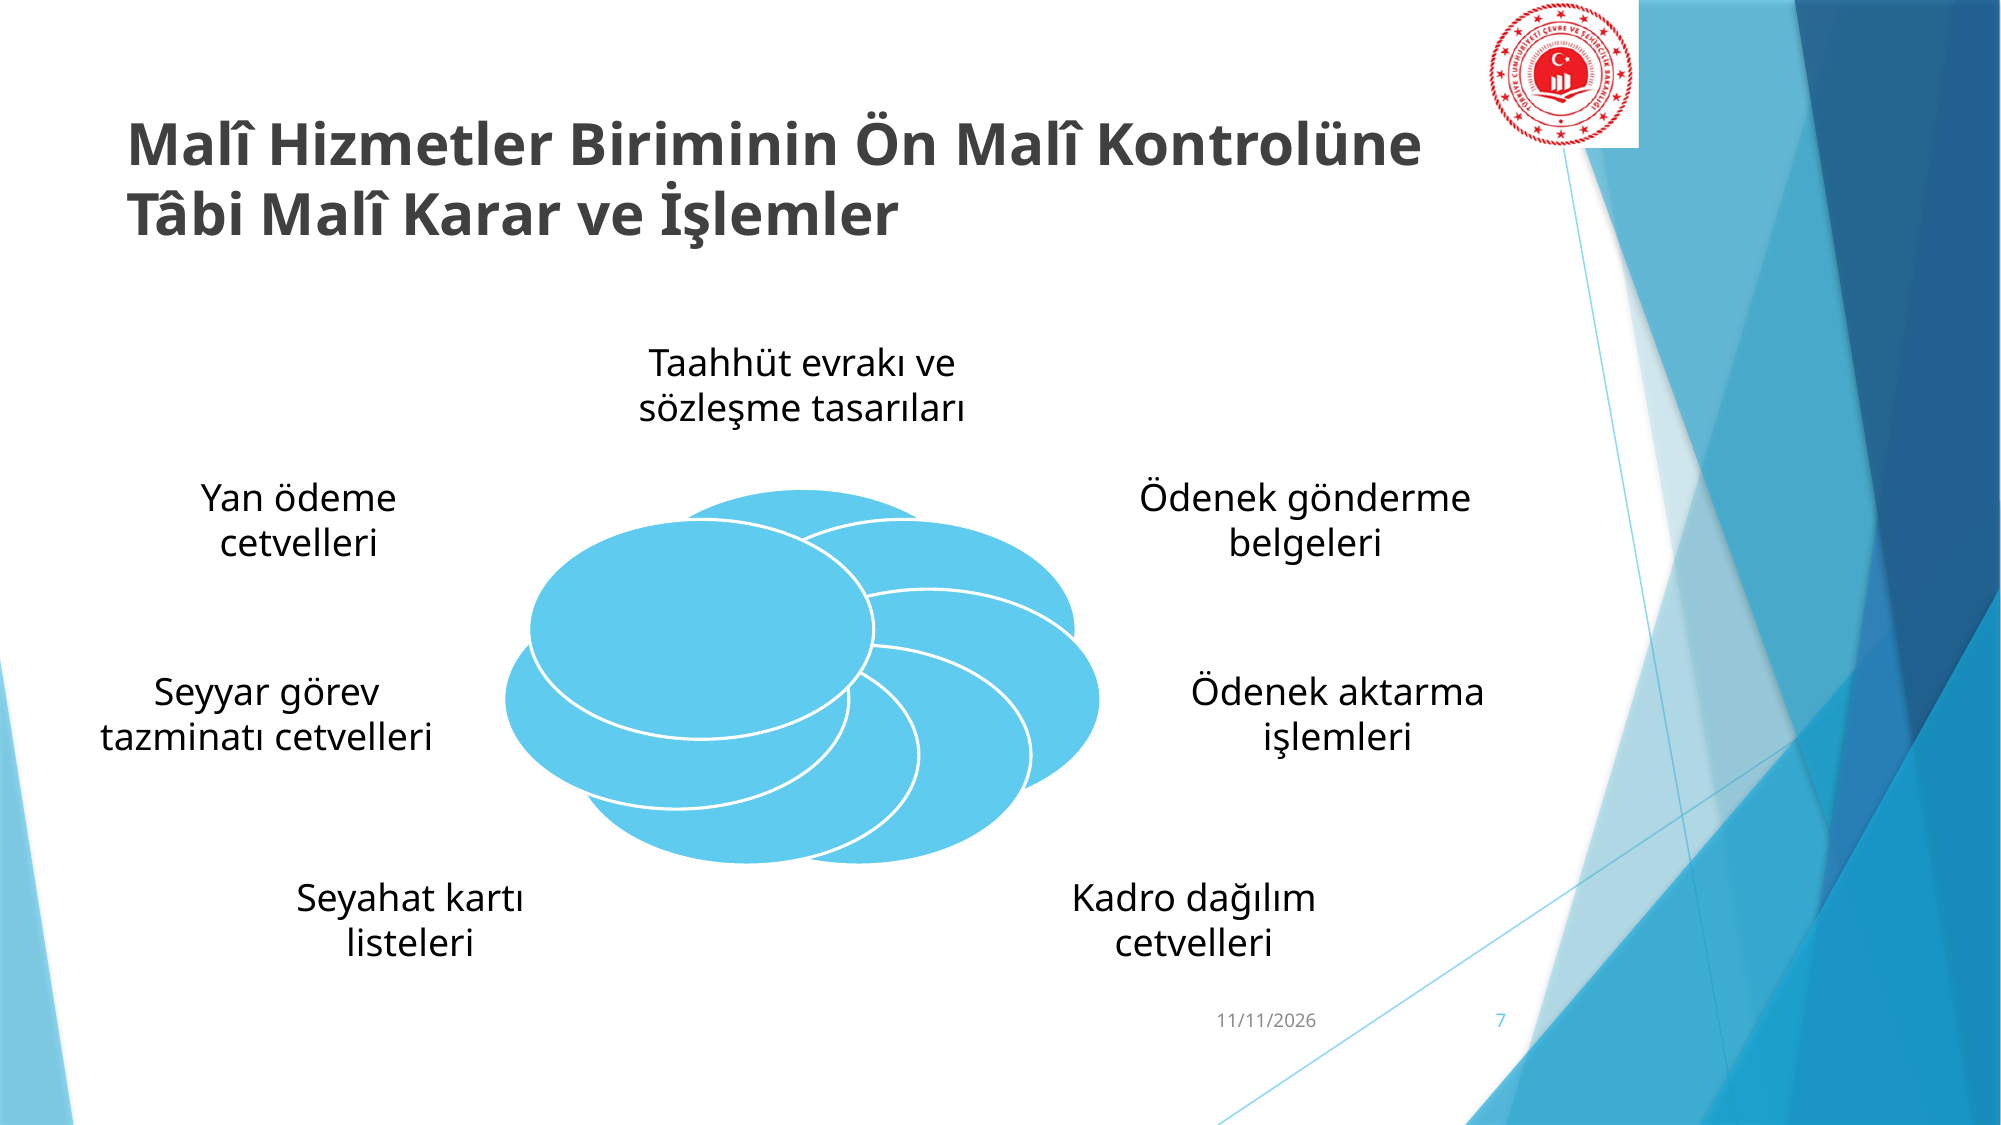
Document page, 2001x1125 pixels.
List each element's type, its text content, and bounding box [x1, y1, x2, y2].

slide_number 7 [1409, 999, 1522, 1051]
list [82, 316, 1522, 992]
title Malî Hizmetler Biriminin Ön Malî Kontrolüne Tâbi Malî Karar ve İşlemler [111, 99, 1522, 316]
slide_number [1181, 1000, 1332, 1051]
picture [1487, 0, 1645, 148]
